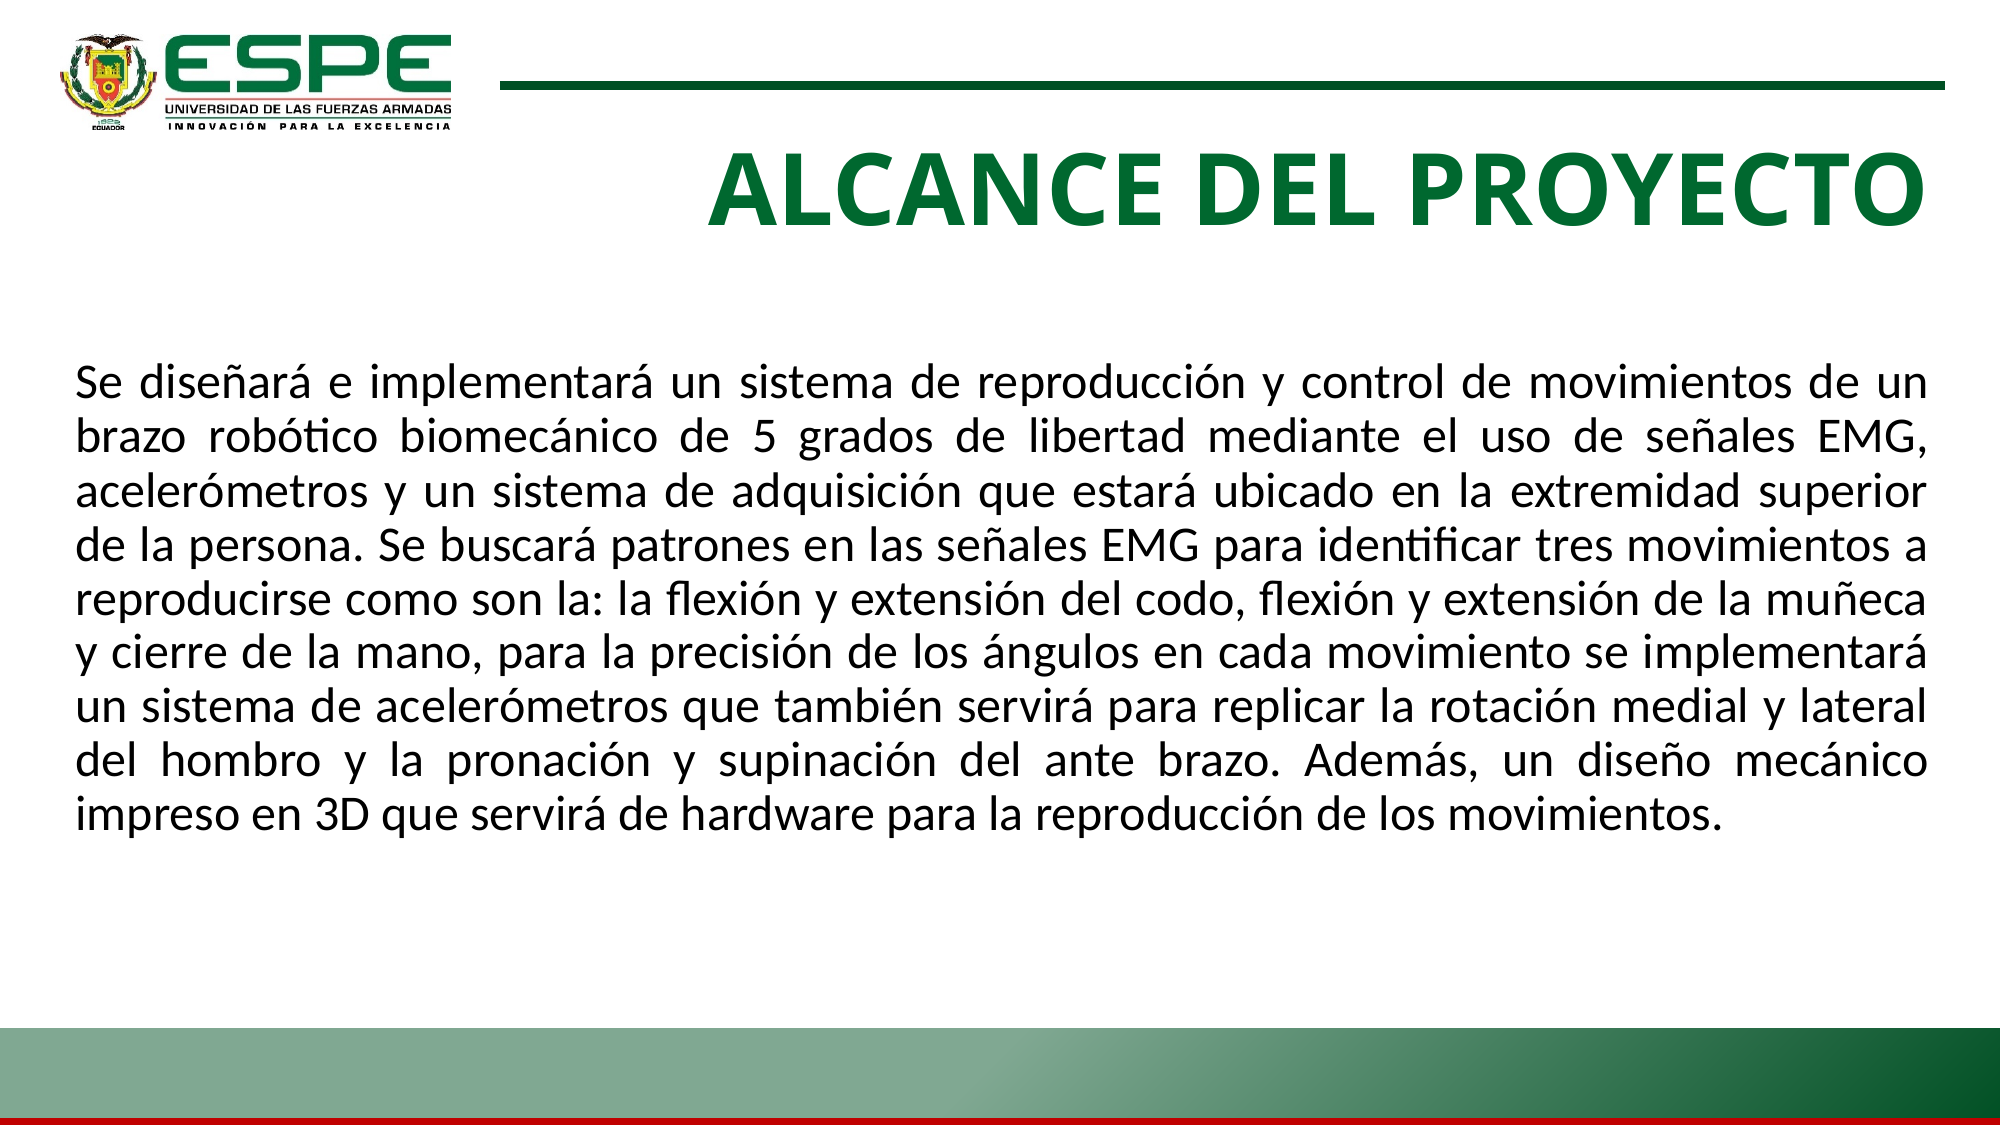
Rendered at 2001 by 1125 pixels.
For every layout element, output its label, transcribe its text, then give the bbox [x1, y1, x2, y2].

picture [60, 34, 451, 130]
text_box [0, 1028, 2000, 1118]
list Se diseñará e implementará un sistema de reproducción y control de movimientos de un brazo robótico biomecánico de 5 grados de libertad mediante el uso de señales EMG, acelerómetros y un sistema de adquisición que estará ubicado en la extremidad superior de la persona. Se buscará patrones en las señales EMG para identificar tres movimientos a reproducirse como son la: la flexión y extensión del codo, flexión y extensión de la muñeca y cierre de la mano, para la precisión de los ángulos en cada movimiento se implementará un sistema de acelerómetros que también servirá para replicar la rotación medial y lateral del hombro y la pronación y supinación del ante brazo. Además, un diseño mecánico impreso en 3D que servirá de hardware para la reproducción de los movimientos. [60, 348, 1945, 1004]
text_box [975, 537, 1025, 588]
title ALCANCE DEL PROYECTO [219, 93, 1945, 255]
